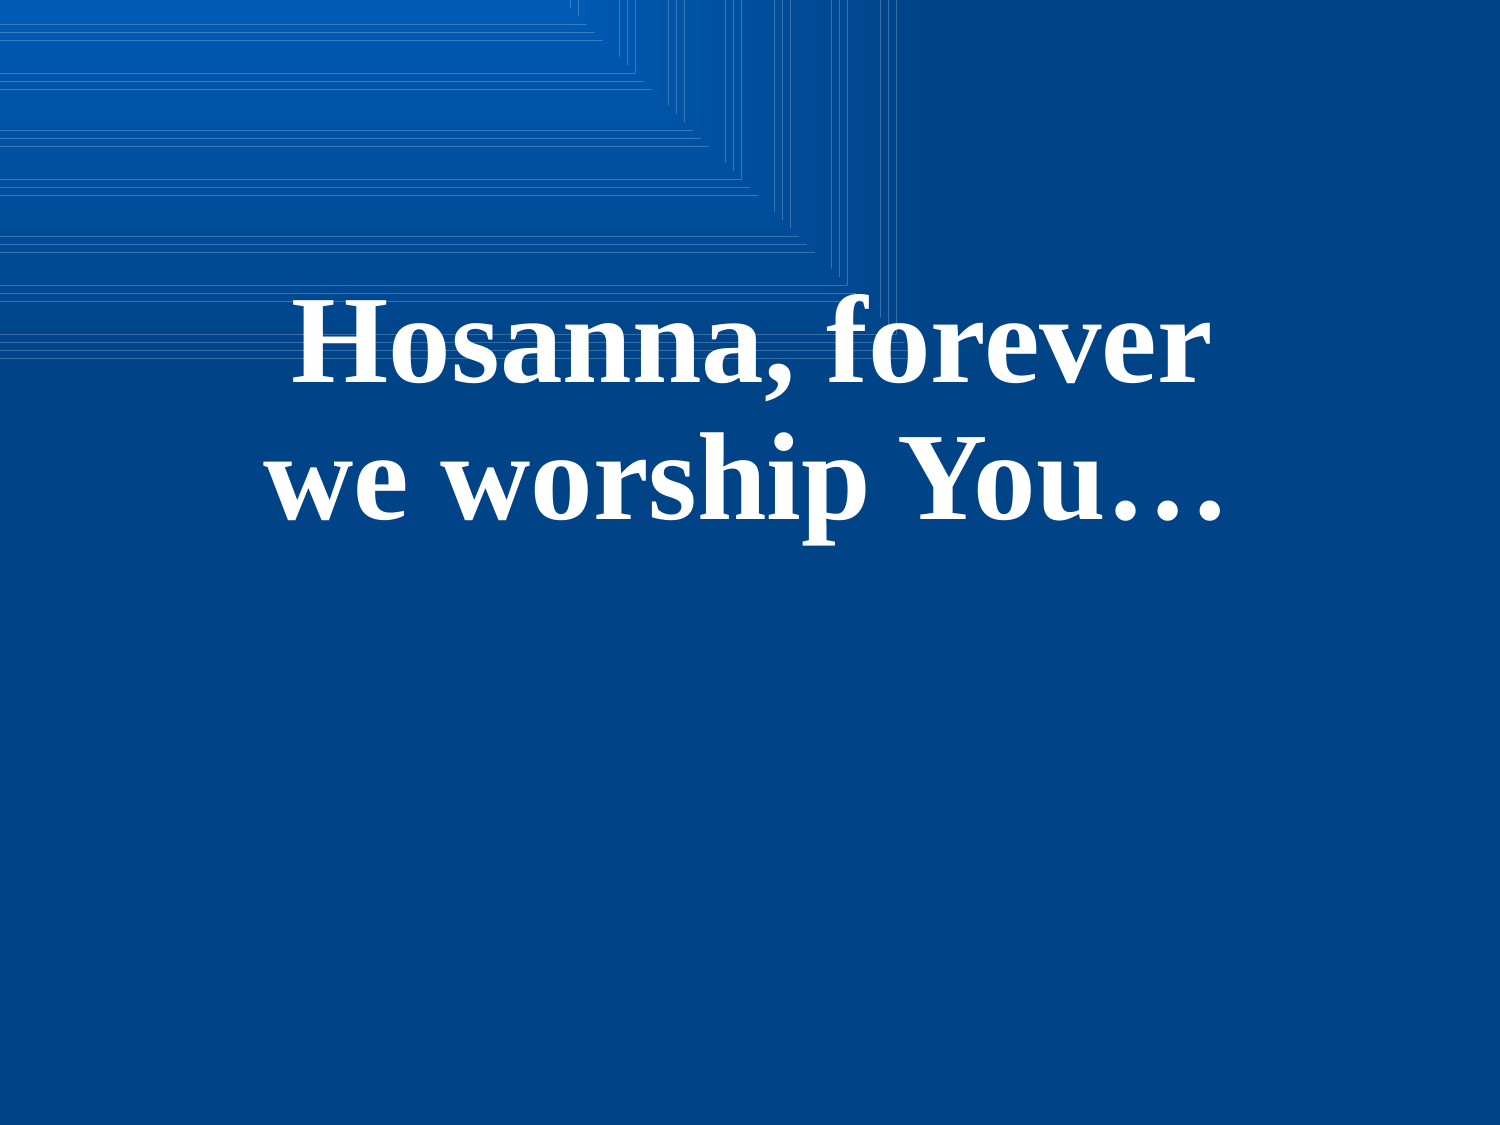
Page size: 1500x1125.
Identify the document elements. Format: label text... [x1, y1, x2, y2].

text_box we worship You… [0, 387, 1495, 553]
text_box Hosanna, forever [5, 249, 1500, 415]
